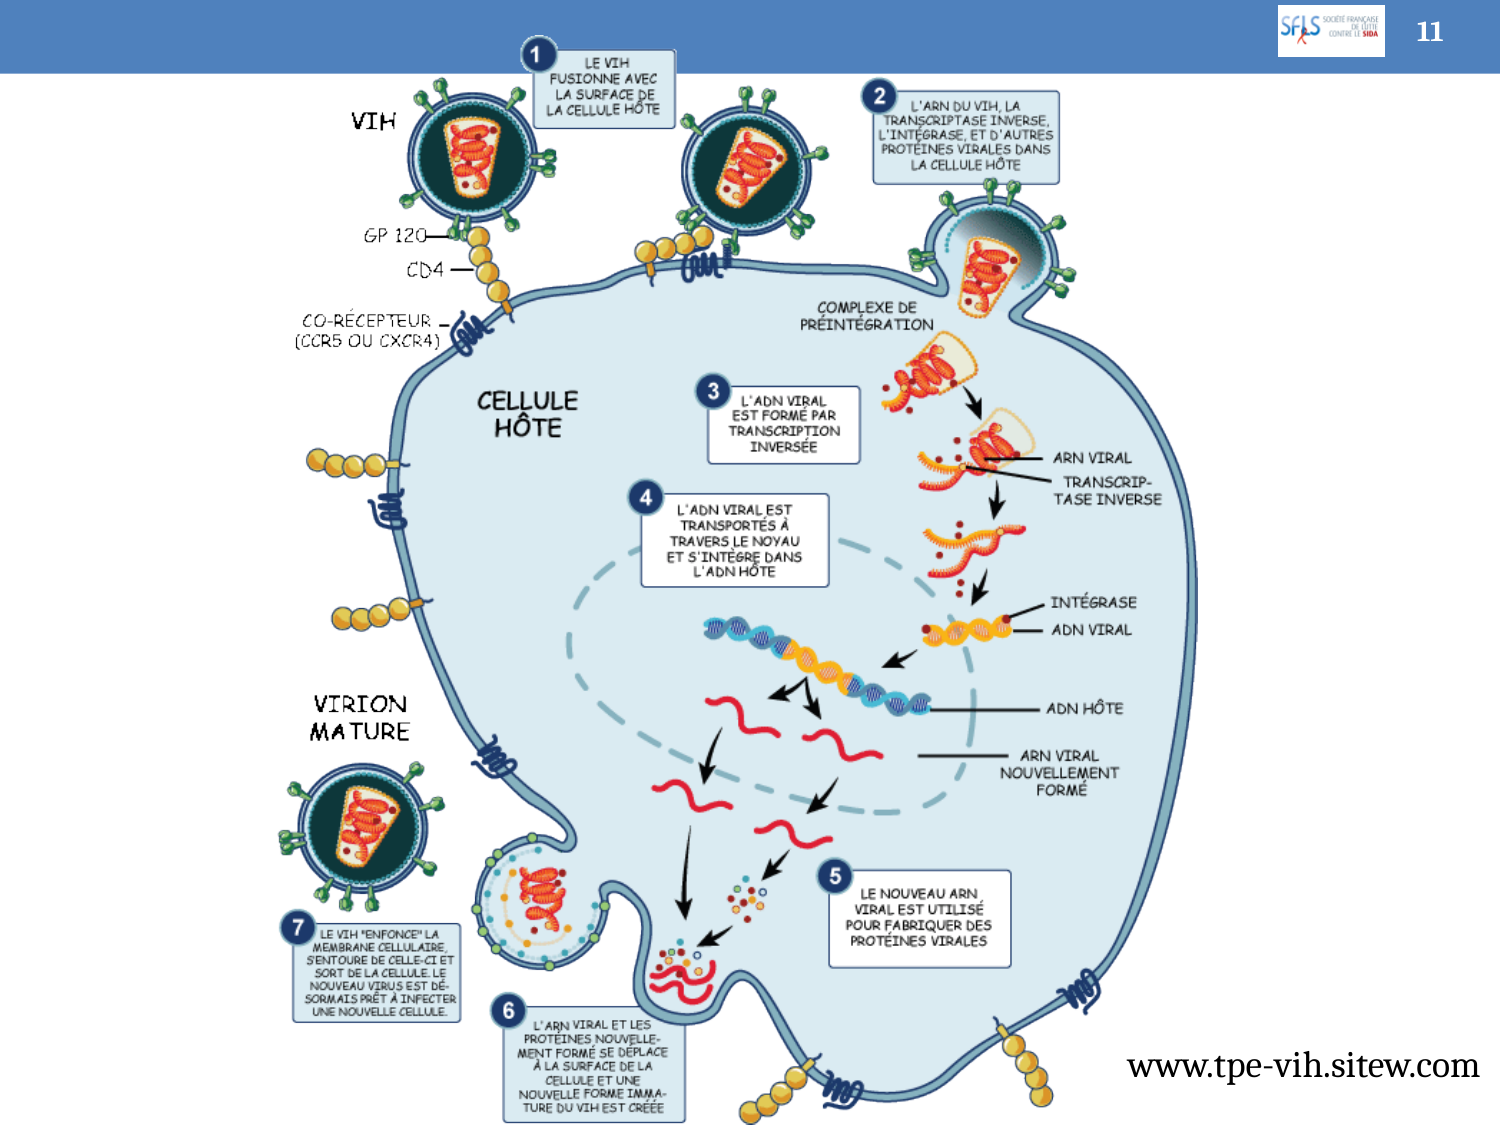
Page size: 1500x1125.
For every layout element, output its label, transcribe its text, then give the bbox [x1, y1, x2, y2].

slide_number 11 [1402, 3, 1500, 57]
picture [275, 35, 1199, 1125]
text_box www.tpe-vih.sitew.com [1206, 1032, 1496, 1093]
picture [1278, 5, 1385, 57]
